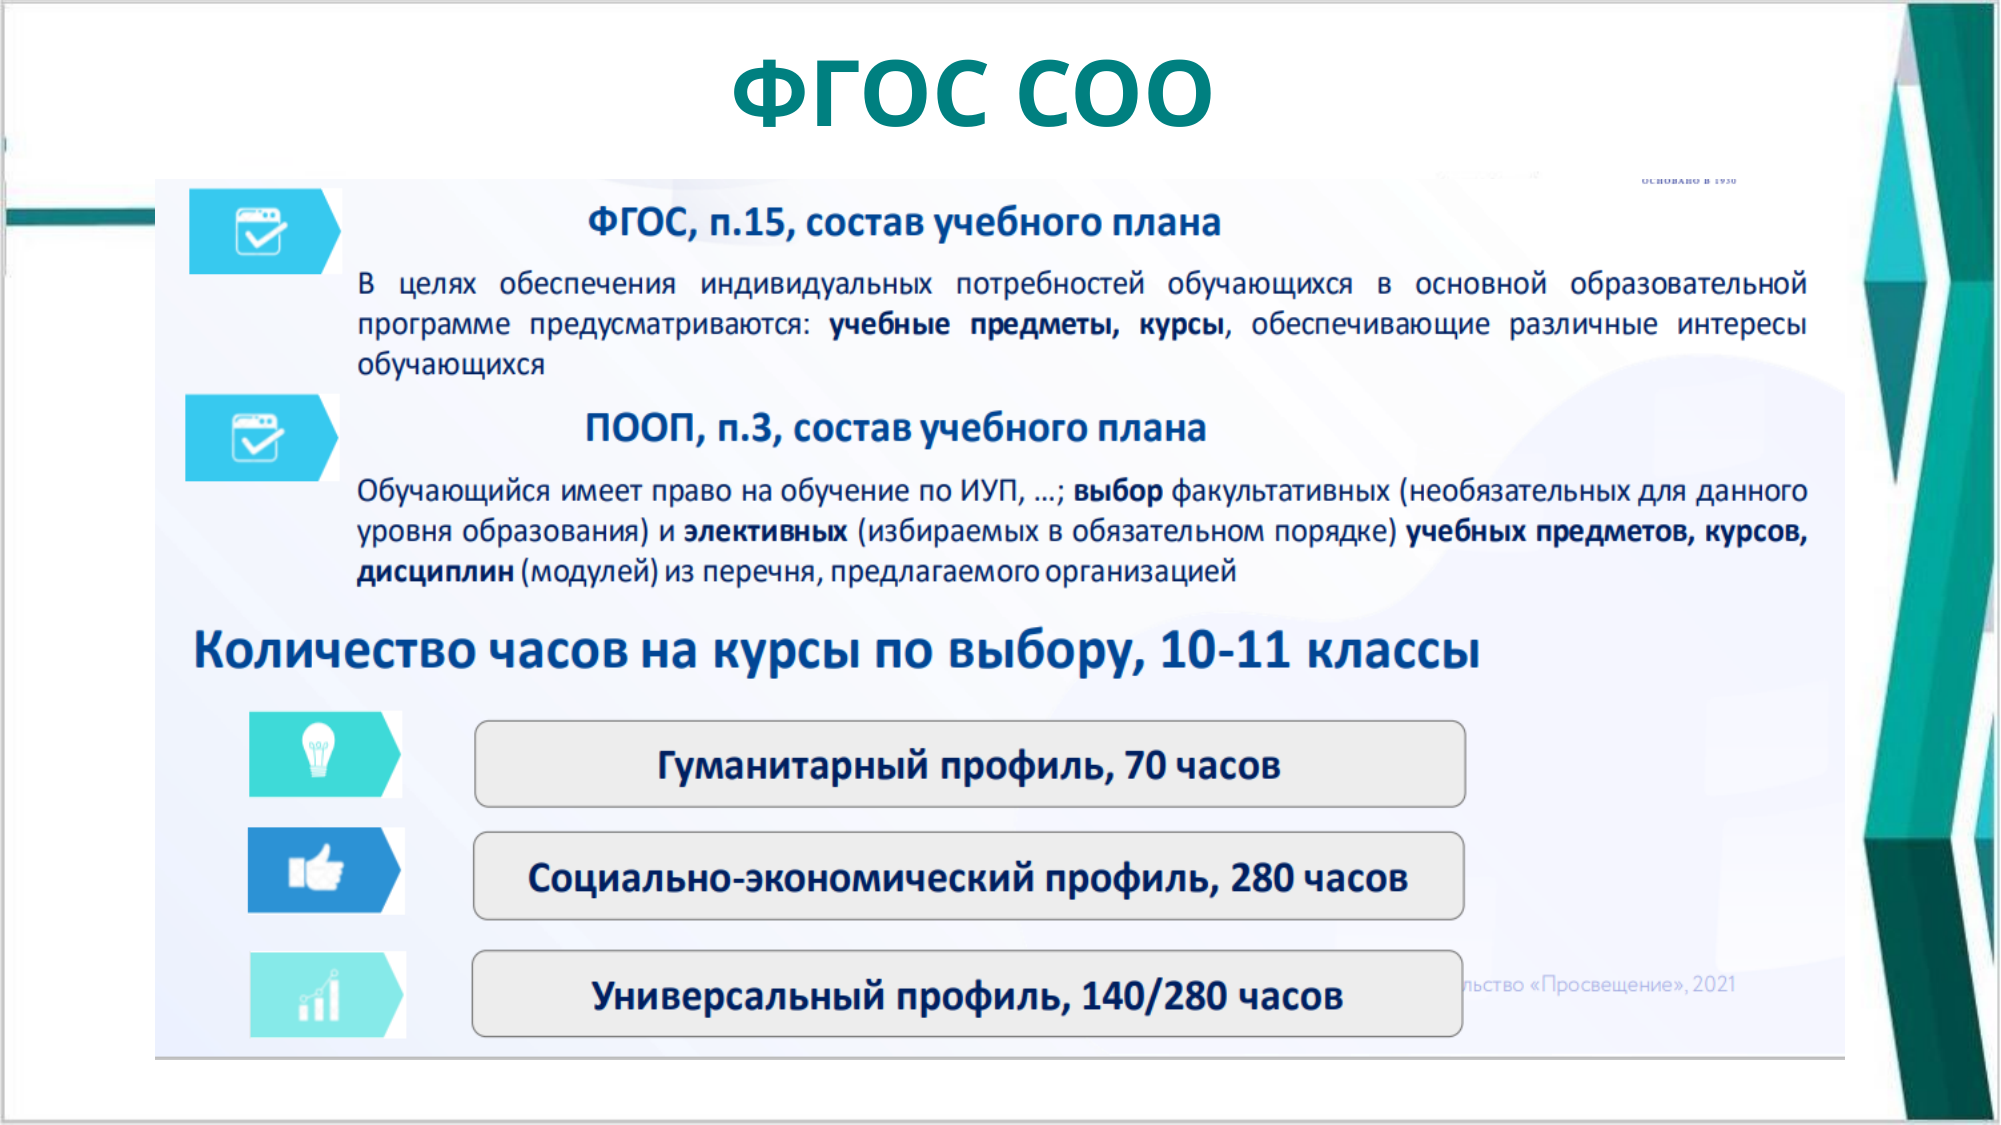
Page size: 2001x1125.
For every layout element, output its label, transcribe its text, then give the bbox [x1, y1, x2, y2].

picture [0, 0, 2001, 1125]
title ФГОС СОО [243, 30, 1705, 163]
